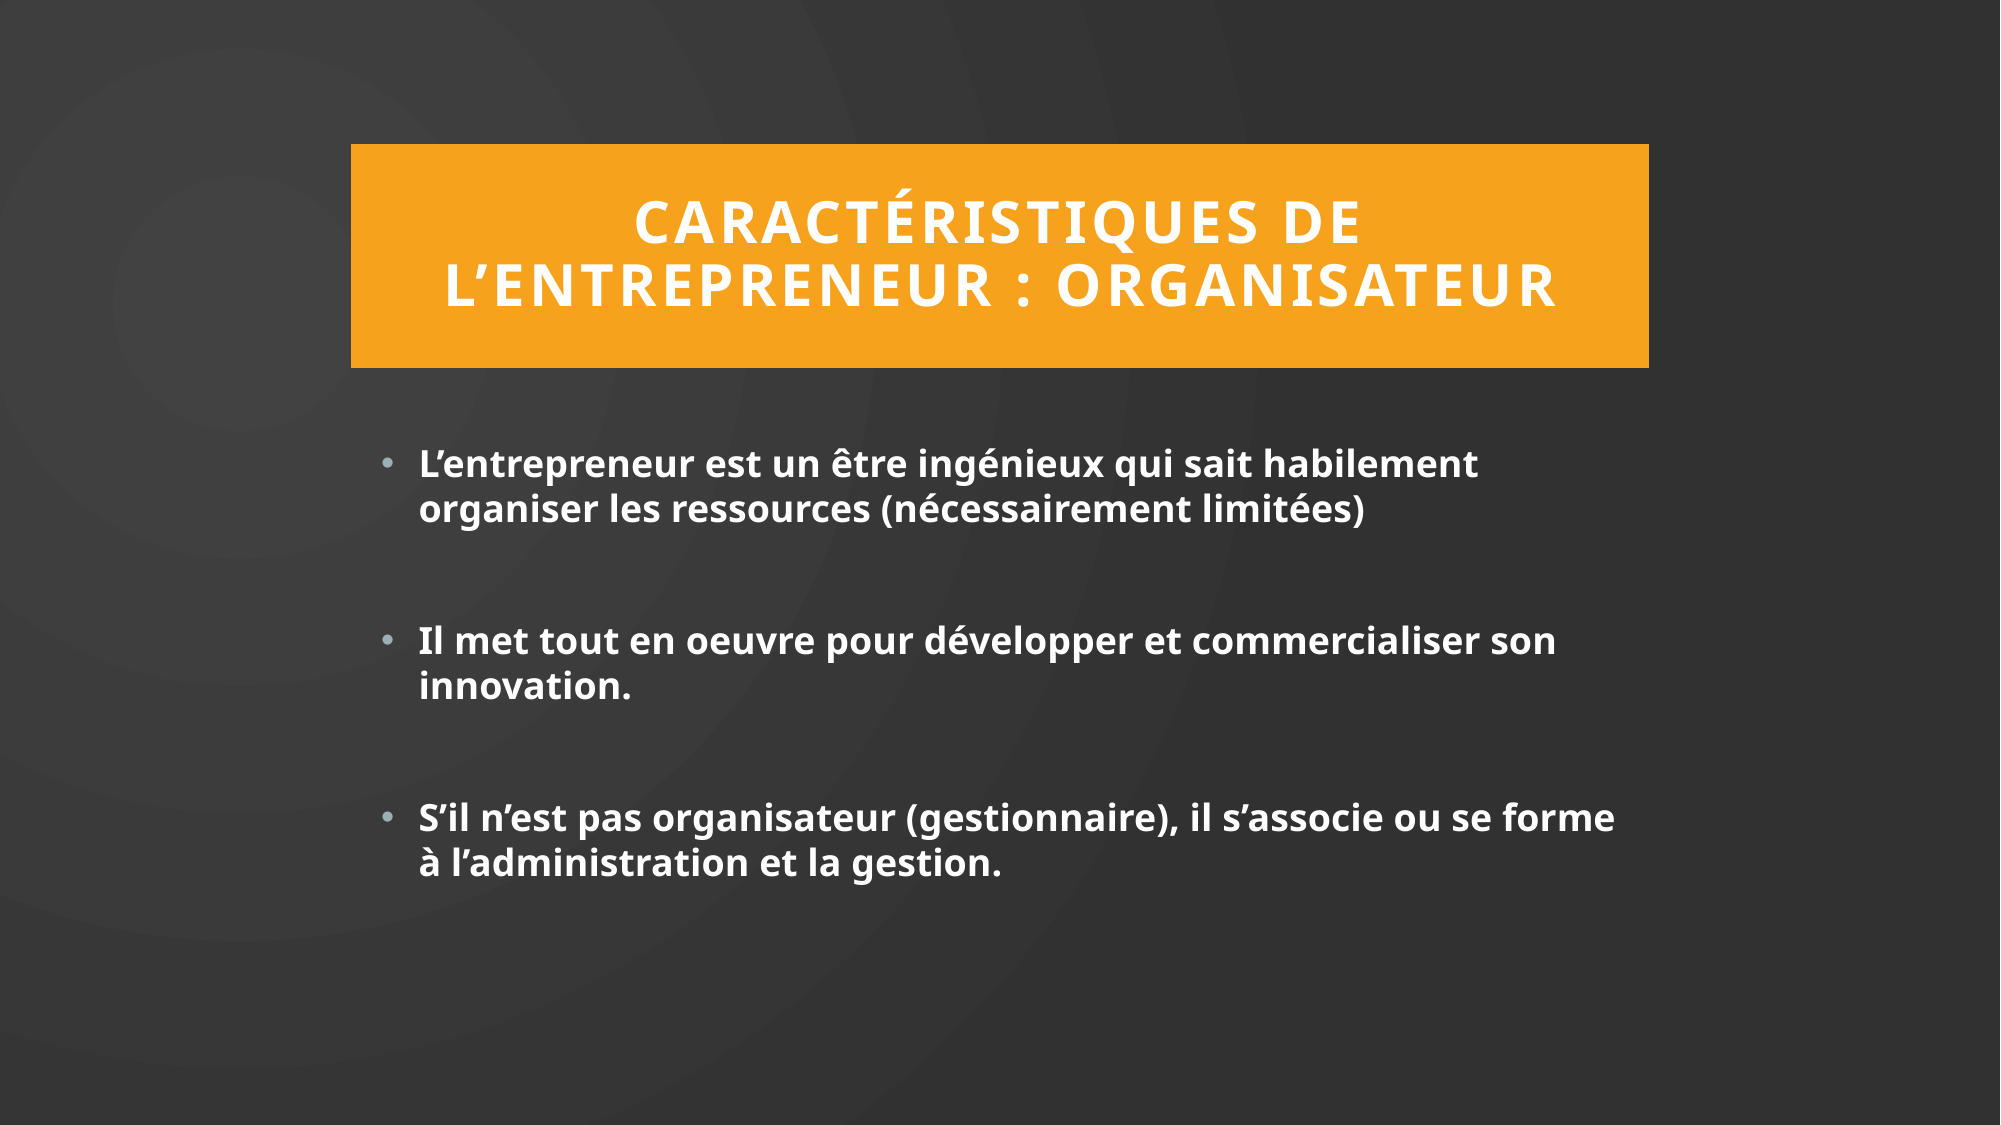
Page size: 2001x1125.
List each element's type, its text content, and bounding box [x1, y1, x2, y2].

list L’entrepreneur est un être ingénieux qui sait habilement organiser les ressources (nécessairement limitées) Il met tout en oeuvre pour développer et commercialiser son innovation. S’il n’est pas organisateur (gestionnaire), il s’associe ou se forme à l’administration et la gestion. [366, 432, 1634, 942]
title Caractéristiques de l’entrepreneur : organisateur [363, 156, 1637, 356]
text_box [0, 0, 2000, 1125]
